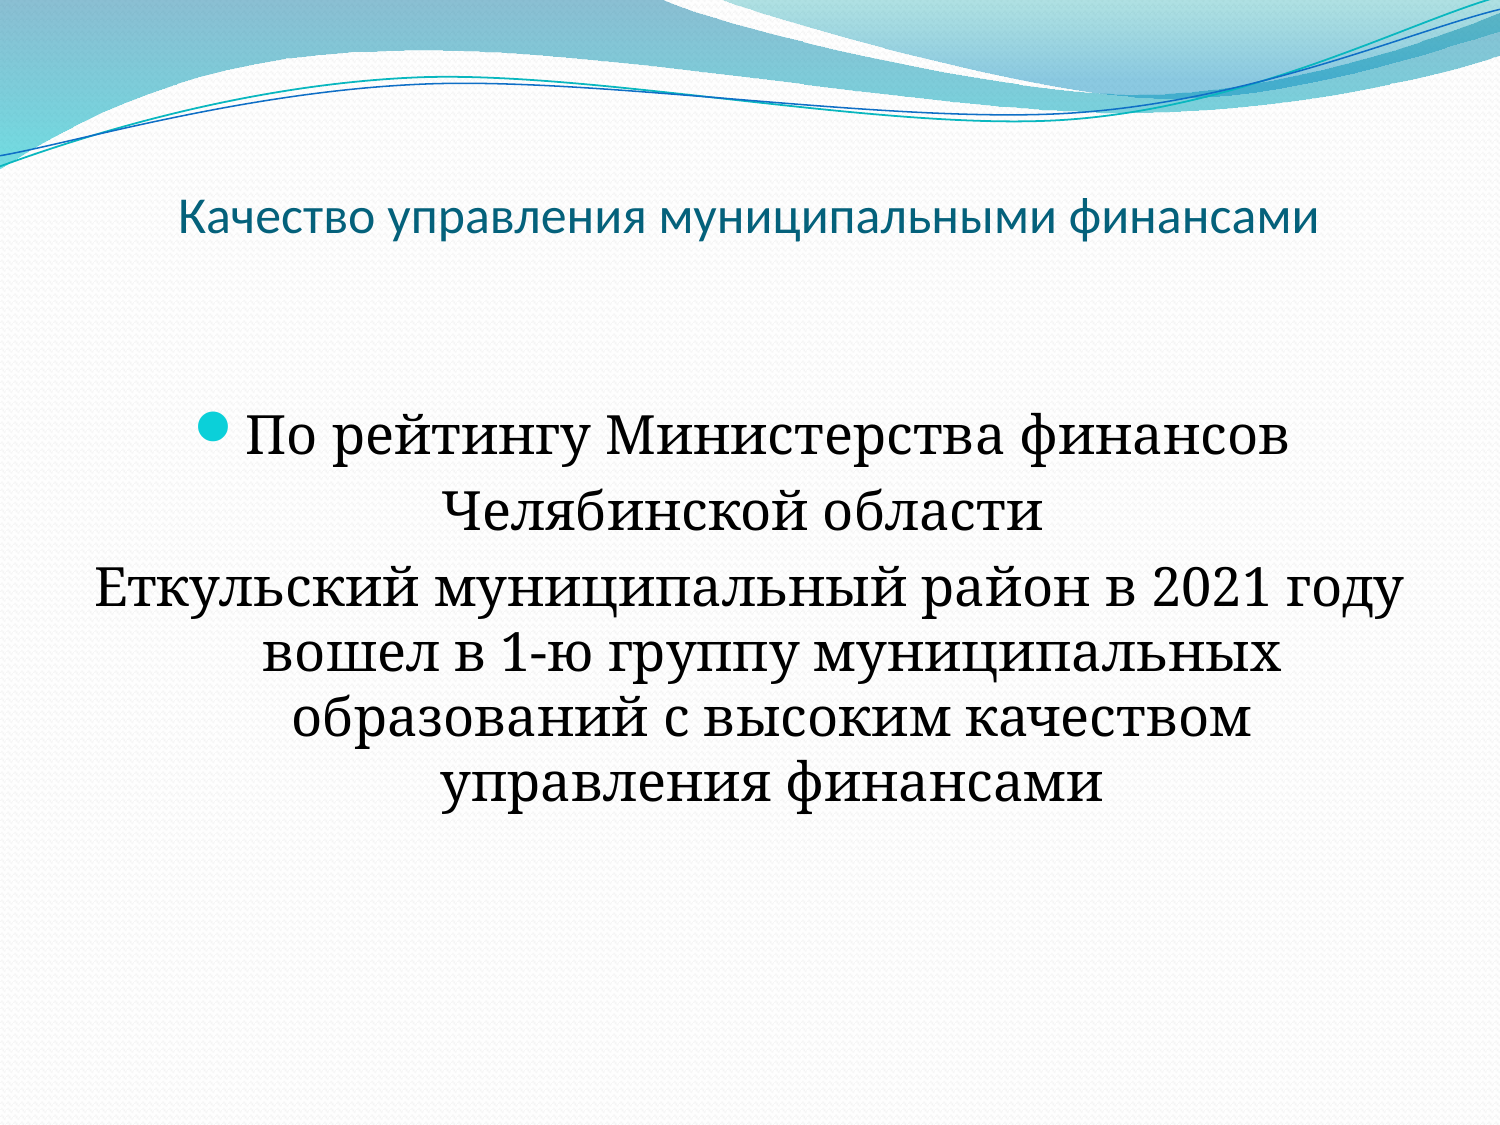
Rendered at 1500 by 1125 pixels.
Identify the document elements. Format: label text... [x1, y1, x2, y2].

list По рейтингу Министерства финансов Челябинской области Еткульский муниципальный район в 2021 году вошел в 1-ю группу муниципальных образований с высоким качеством управления финансами [75, 317, 1425, 1038]
title Качество управления муниципальными финансами [75, 137, 1425, 244]
